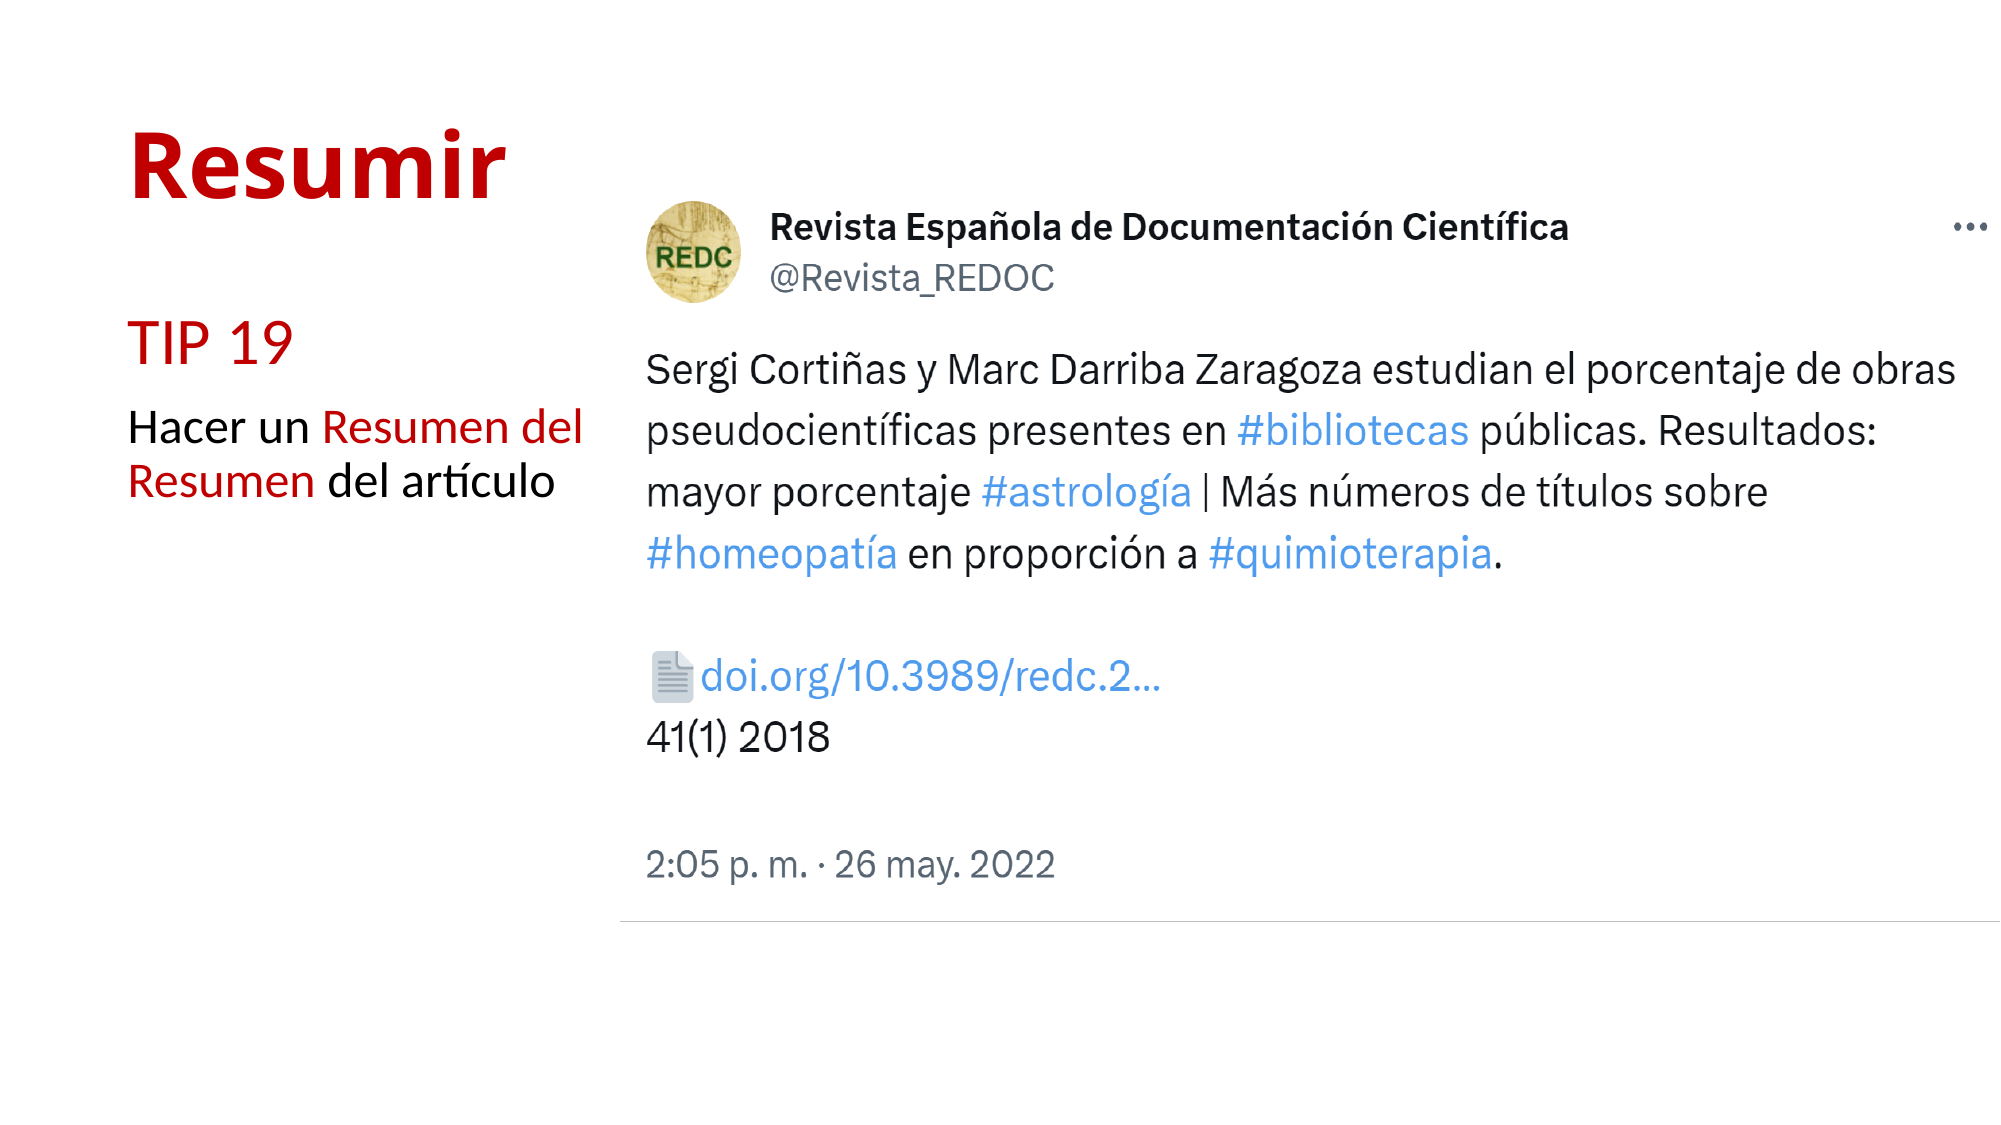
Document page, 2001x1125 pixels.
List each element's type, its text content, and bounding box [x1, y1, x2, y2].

picture [619, 153, 2000, 922]
list TIP 19 Hacer un Resumen del Resumen del artículo [112, 299, 607, 532]
title Resumir [112, 59, 1863, 278]
